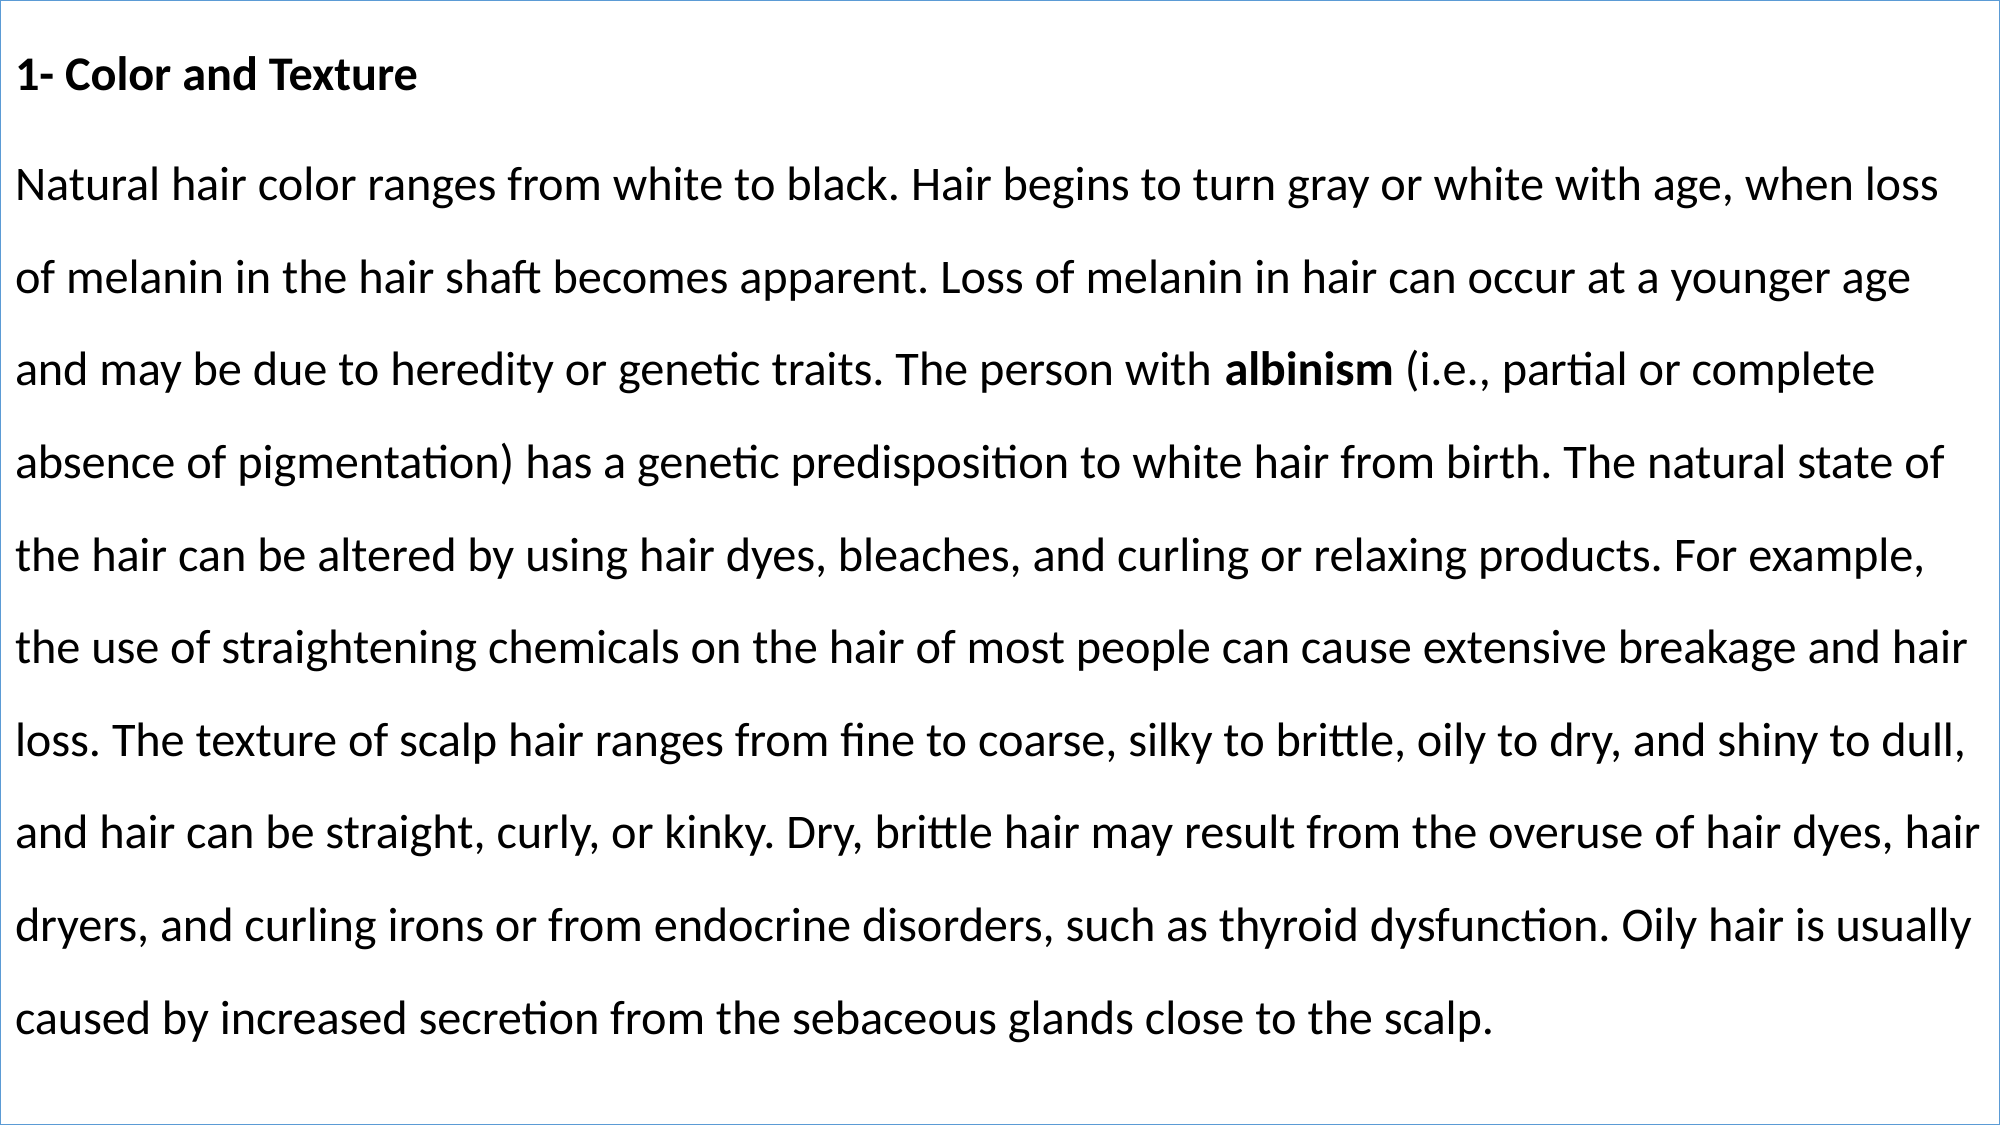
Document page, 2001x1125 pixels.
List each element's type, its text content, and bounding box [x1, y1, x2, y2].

list 1- Color and Texture Natural hair color ranges from white to black. Hair begins to turn gray or white with age, when loss of melanin in the hair shaft becomes apparent. Loss of melanin in hair can occur at a younger age and may be due to heredity or genetic traits. The person with albinism (i.e., partial or complete absence of pigmentation) has a genetic predisposition to white hair from birth. The natural state of the hair can be altered by using hair dyes, bleaches, and curling or relaxing products. For example, the use of straightening chemicals on the hair of most people can cause extensive breakage and hair loss. The texture of scalp hair ranges from fine to coarse, silky to brittle, oily to dry, and shiny to dull, and hair can be straight, curly, or kinky. Dry, brittle hair may result from the overuse of hair dyes, hair dryers, and curling irons or from endocrine disorders, such as thyroid dysfunction. Oily hair is usually caused by increased secretion from the sebaceous glands close to the scalp. [0, 0, 2000, 1125]
